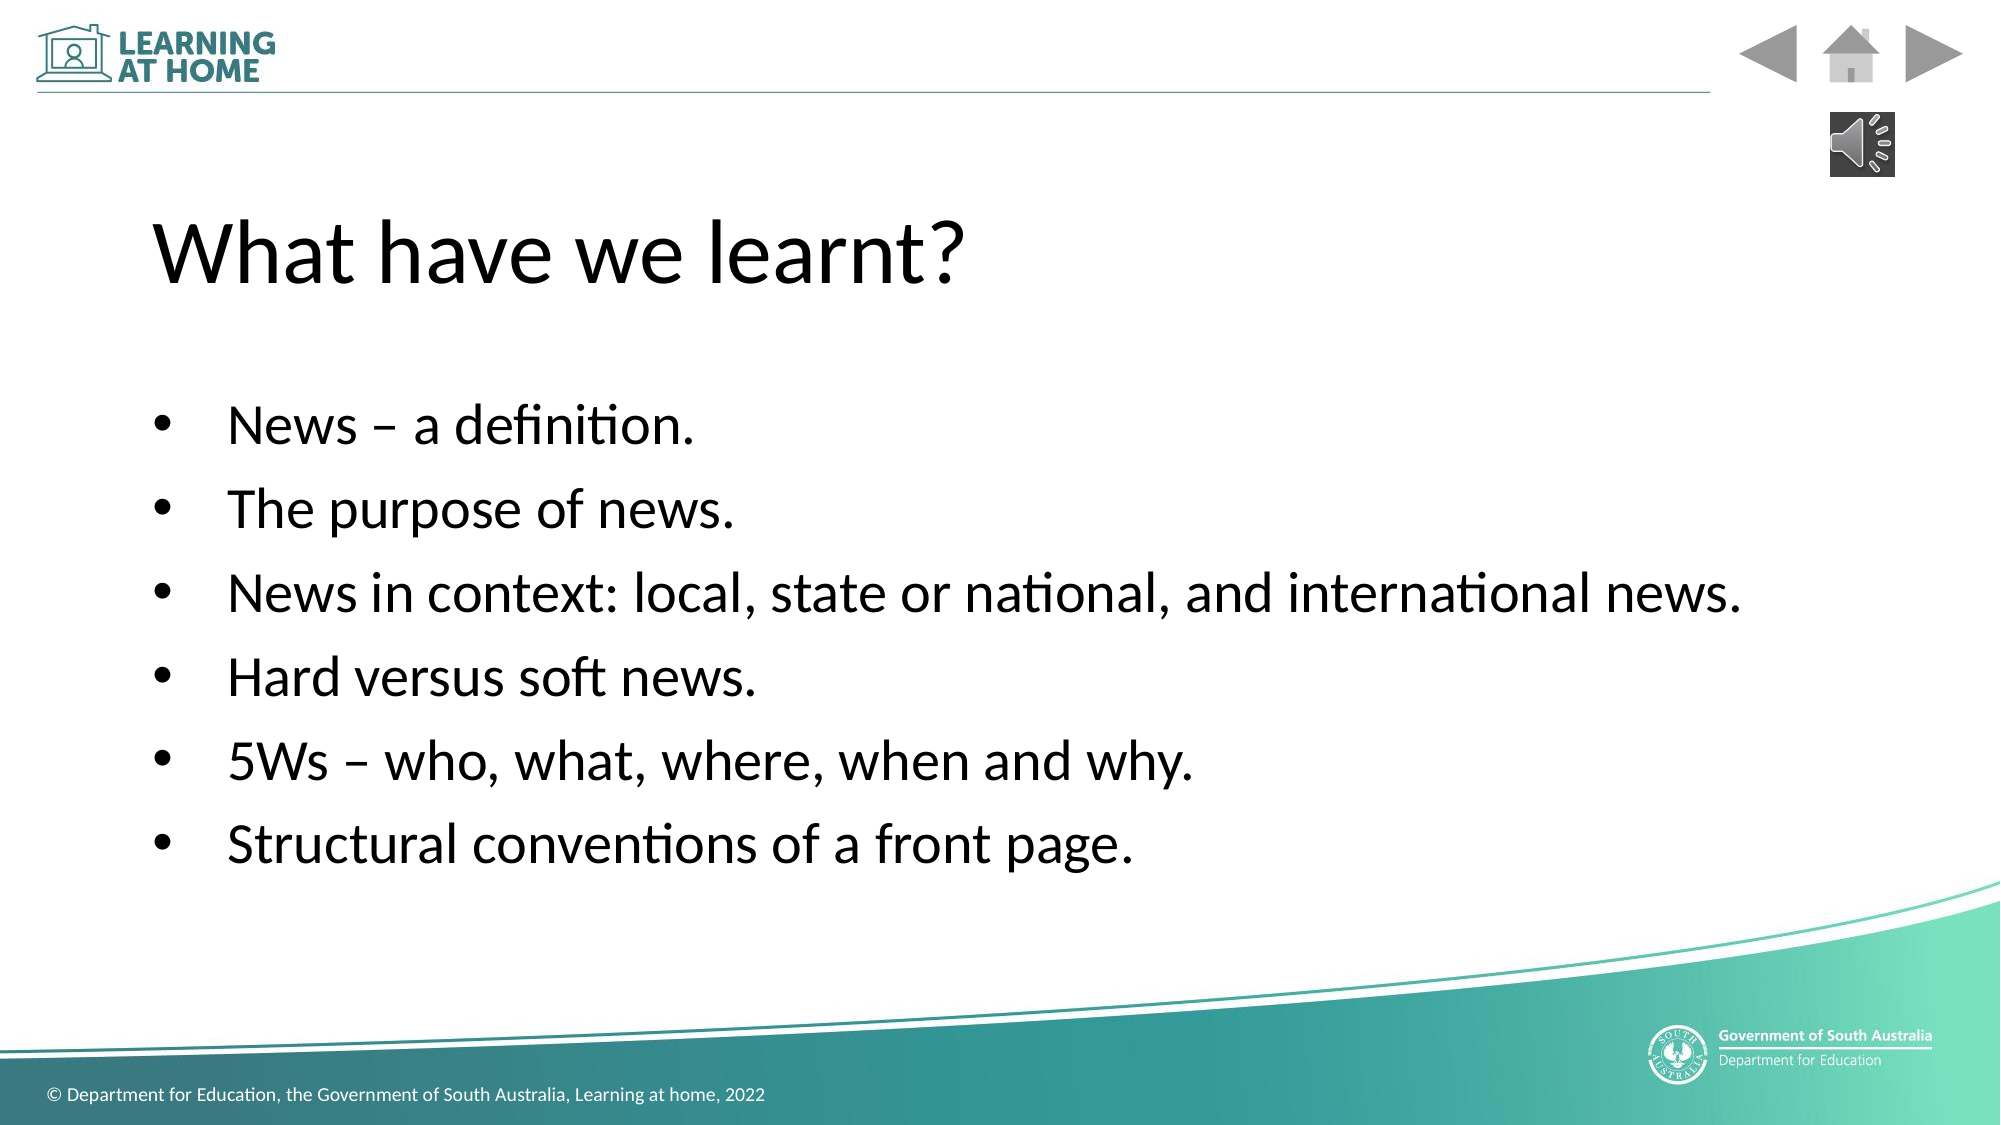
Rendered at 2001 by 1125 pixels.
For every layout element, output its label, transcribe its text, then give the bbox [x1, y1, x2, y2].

picture [0, 0, 2000, 1125]
title What have we learnt? [137, 144, 1450, 363]
list News – a definition. The purpose of news. News in context: local, state or national, and international news. Hard versus soft news. 5Ws – who, what, where, when and why. Structural conventions of a front page. [137, 387, 1863, 899]
